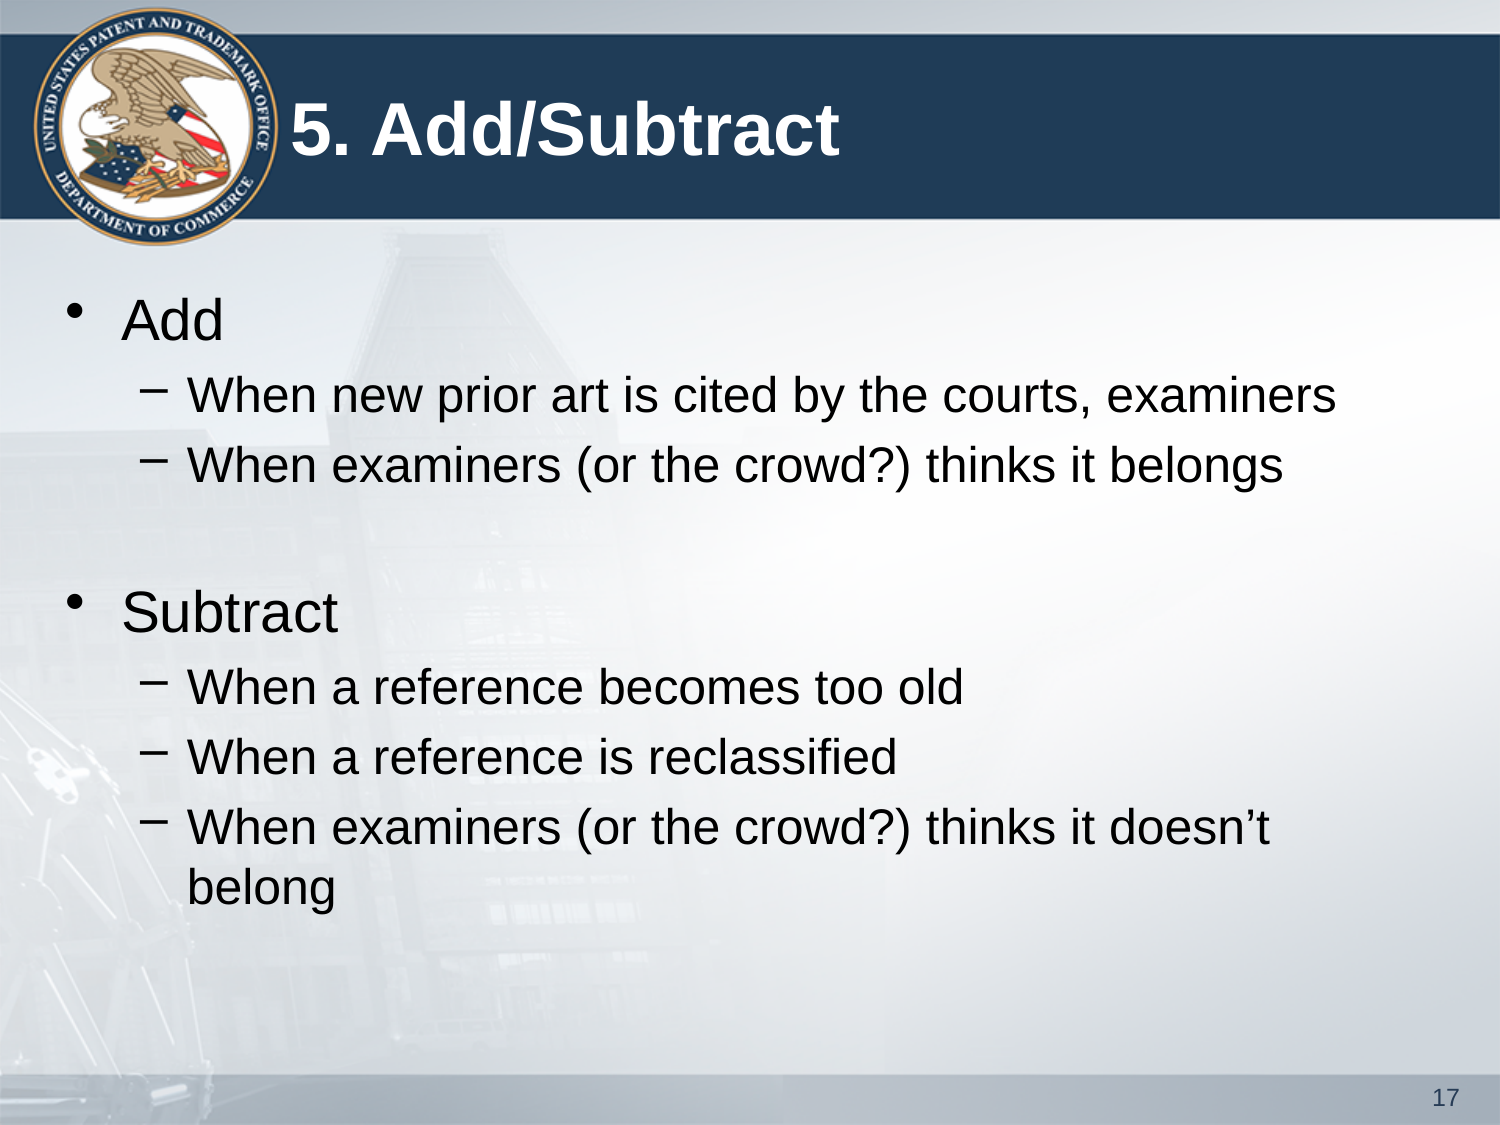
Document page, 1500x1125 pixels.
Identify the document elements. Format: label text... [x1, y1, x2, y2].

picture [0, 0, 1500, 1125]
slide_number 17 [1162, 1037, 1475, 1113]
title 5. Add/Subtract [275, 37, 1450, 213]
list Add When new prior art is cited by the courts, examiners When examiners (or the crowd?) thinks it belongs Subtract When a reference becomes too old When a reference is reclassified When examiners (or the crowd?) thinks it doesn’t belong [50, 275, 1438, 1050]
